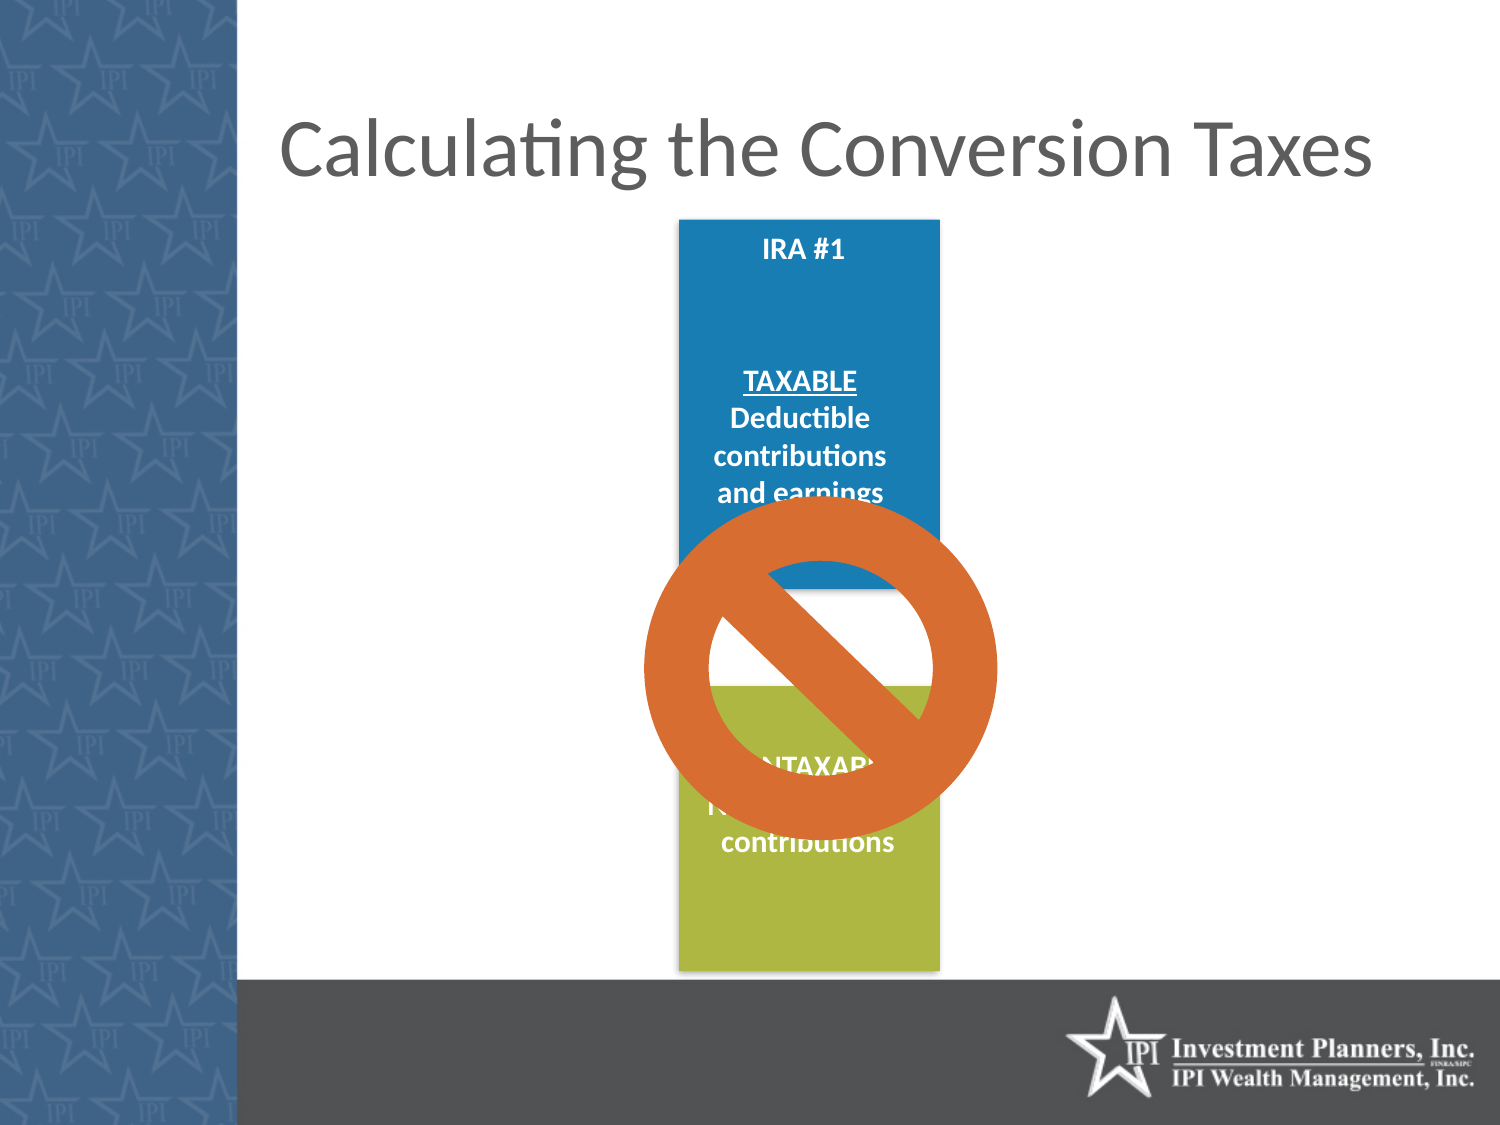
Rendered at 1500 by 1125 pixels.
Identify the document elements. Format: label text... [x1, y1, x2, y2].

title Calculating the Conversion Taxes [264, 86, 1459, 200]
text_box [642, 574, 670, 762]
picture [0, 0, 1500, 1125]
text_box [675, 219, 941, 972]
text_box [946, 544, 1000, 793]
